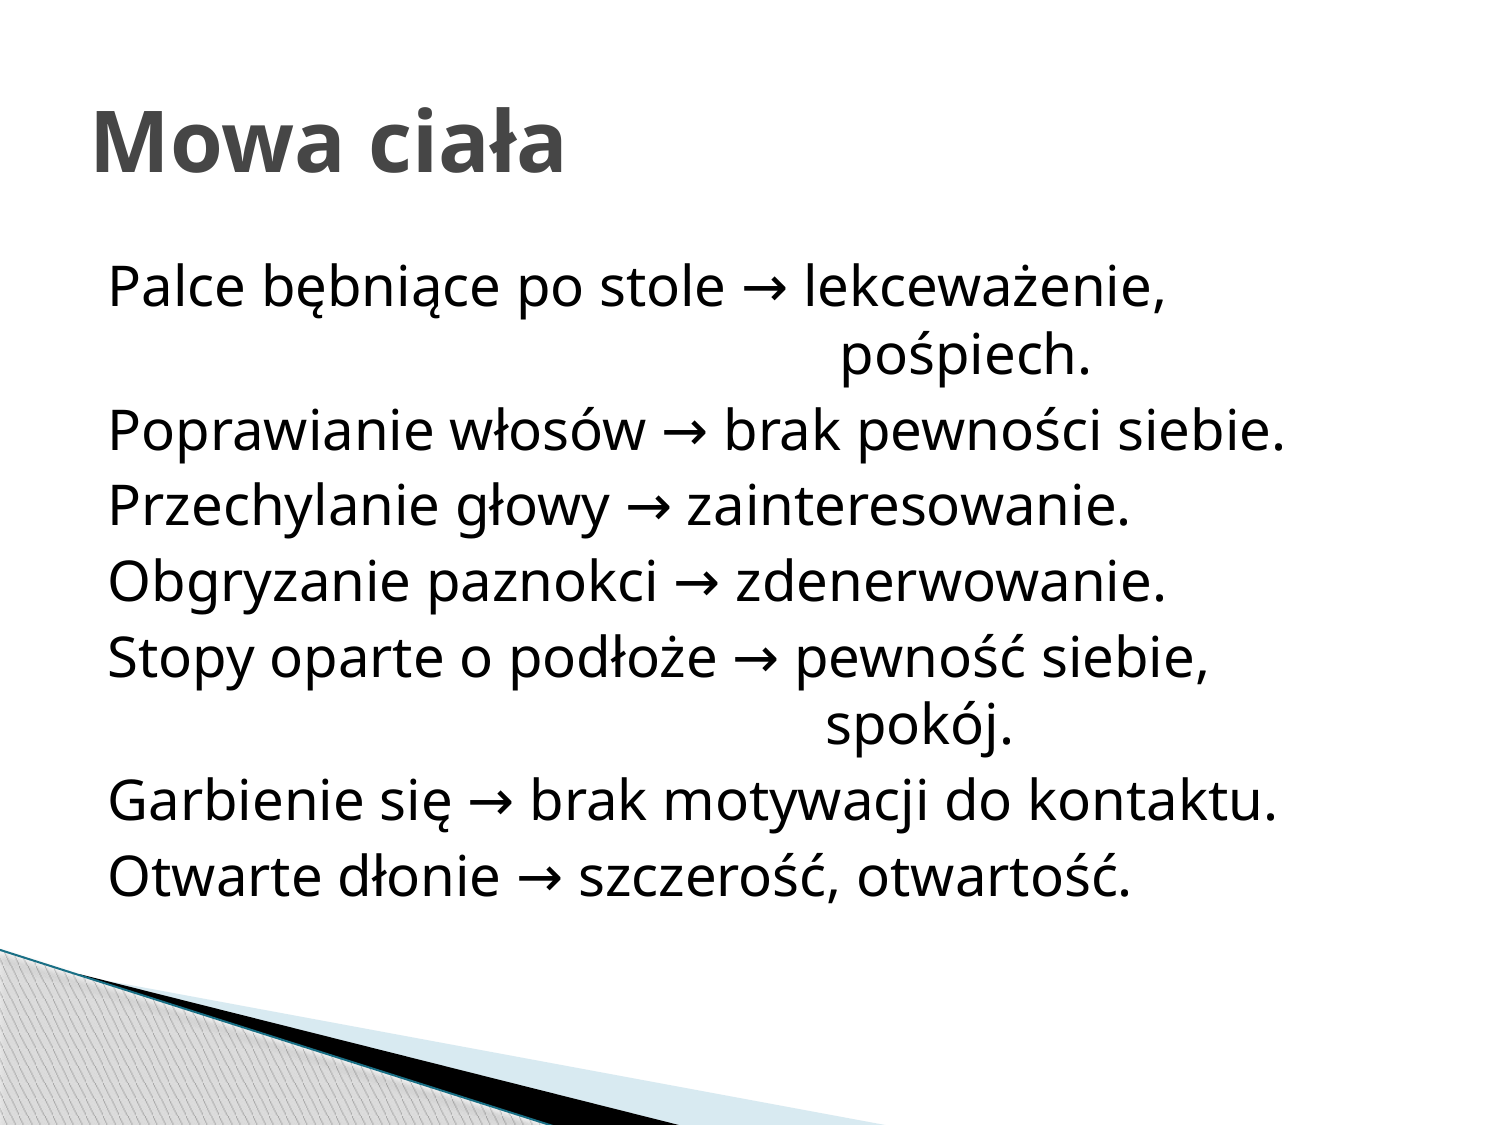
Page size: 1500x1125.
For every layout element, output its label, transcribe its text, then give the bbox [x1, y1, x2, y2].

title Mowa ciała [75, 45, 1425, 233]
list Palce bębniące po stole → lekceważenie, pośpiech. Poprawianie włosów → brak pewności siebie. Przechylanie głowy → zainteresowanie. Obgryzanie paznokci → zdenerwowanie. Stopy oparte o podłoże → pewność siebie, spokój. Garbienie się → brak motywacji do kontaktu. Otwarte dłonie → szczerość, otwartość. [75, 243, 1425, 986]
